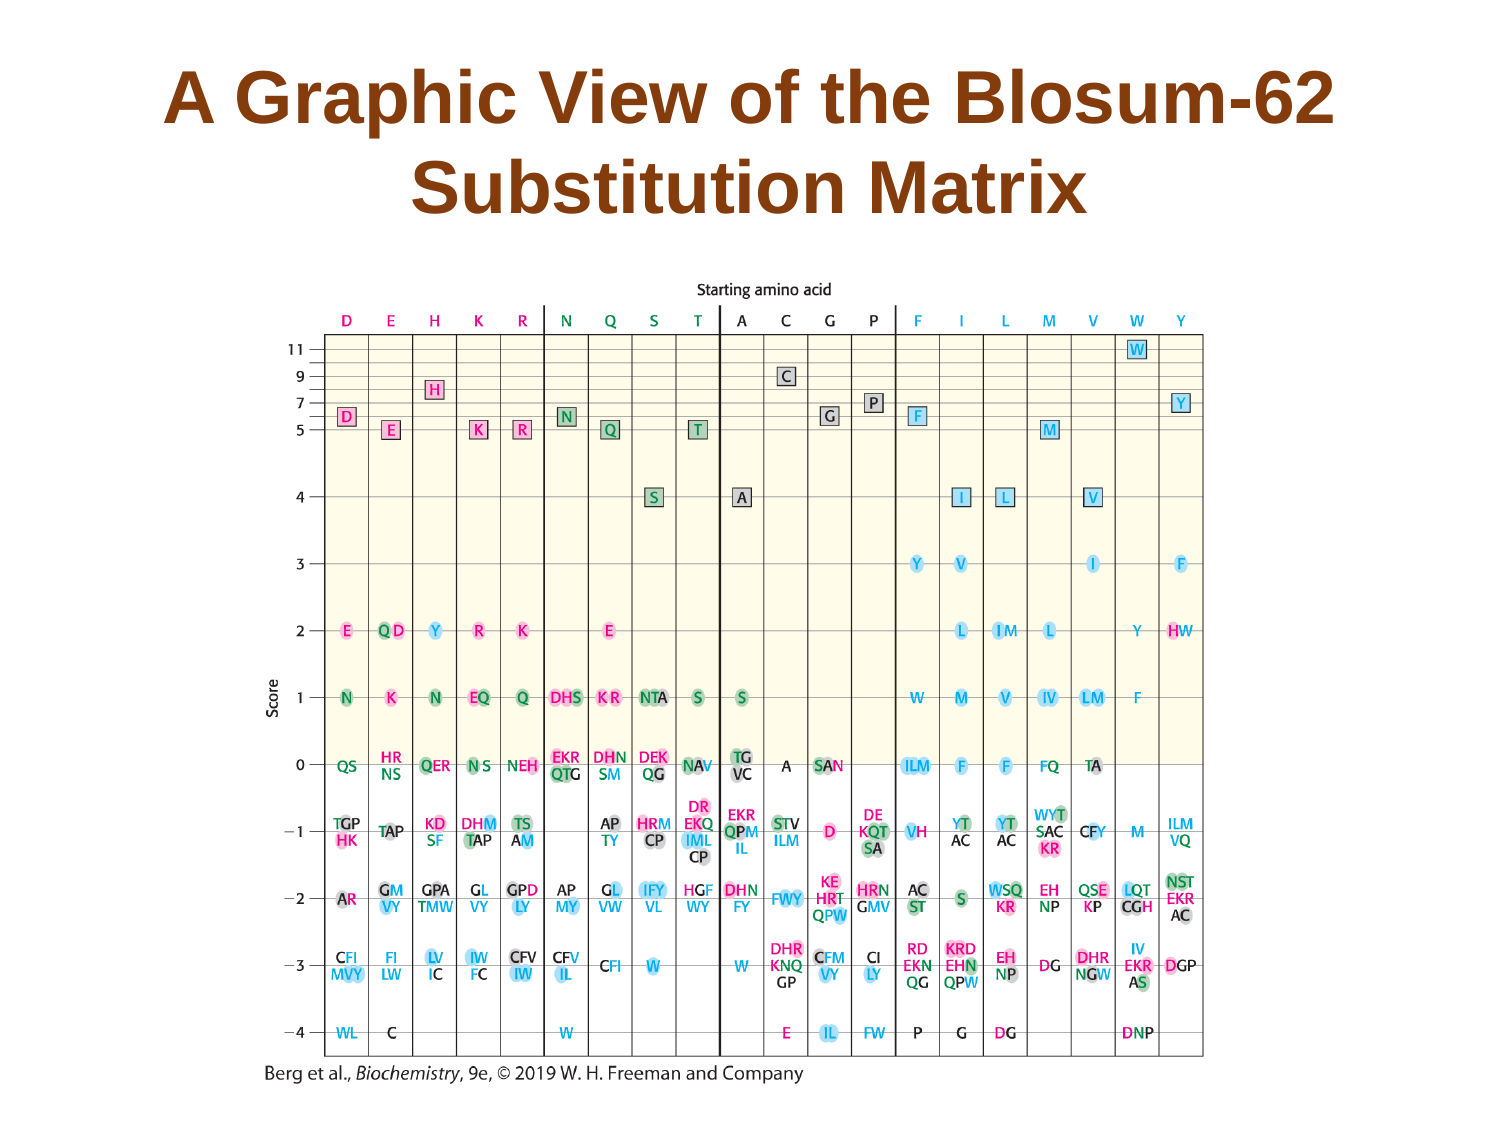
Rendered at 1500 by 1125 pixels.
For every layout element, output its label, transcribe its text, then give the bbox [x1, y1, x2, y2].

picture [228, 279, 1239, 1086]
title A Graphic View of the Blosum-62 Substitution Matrix [75, 45, 1425, 233]
